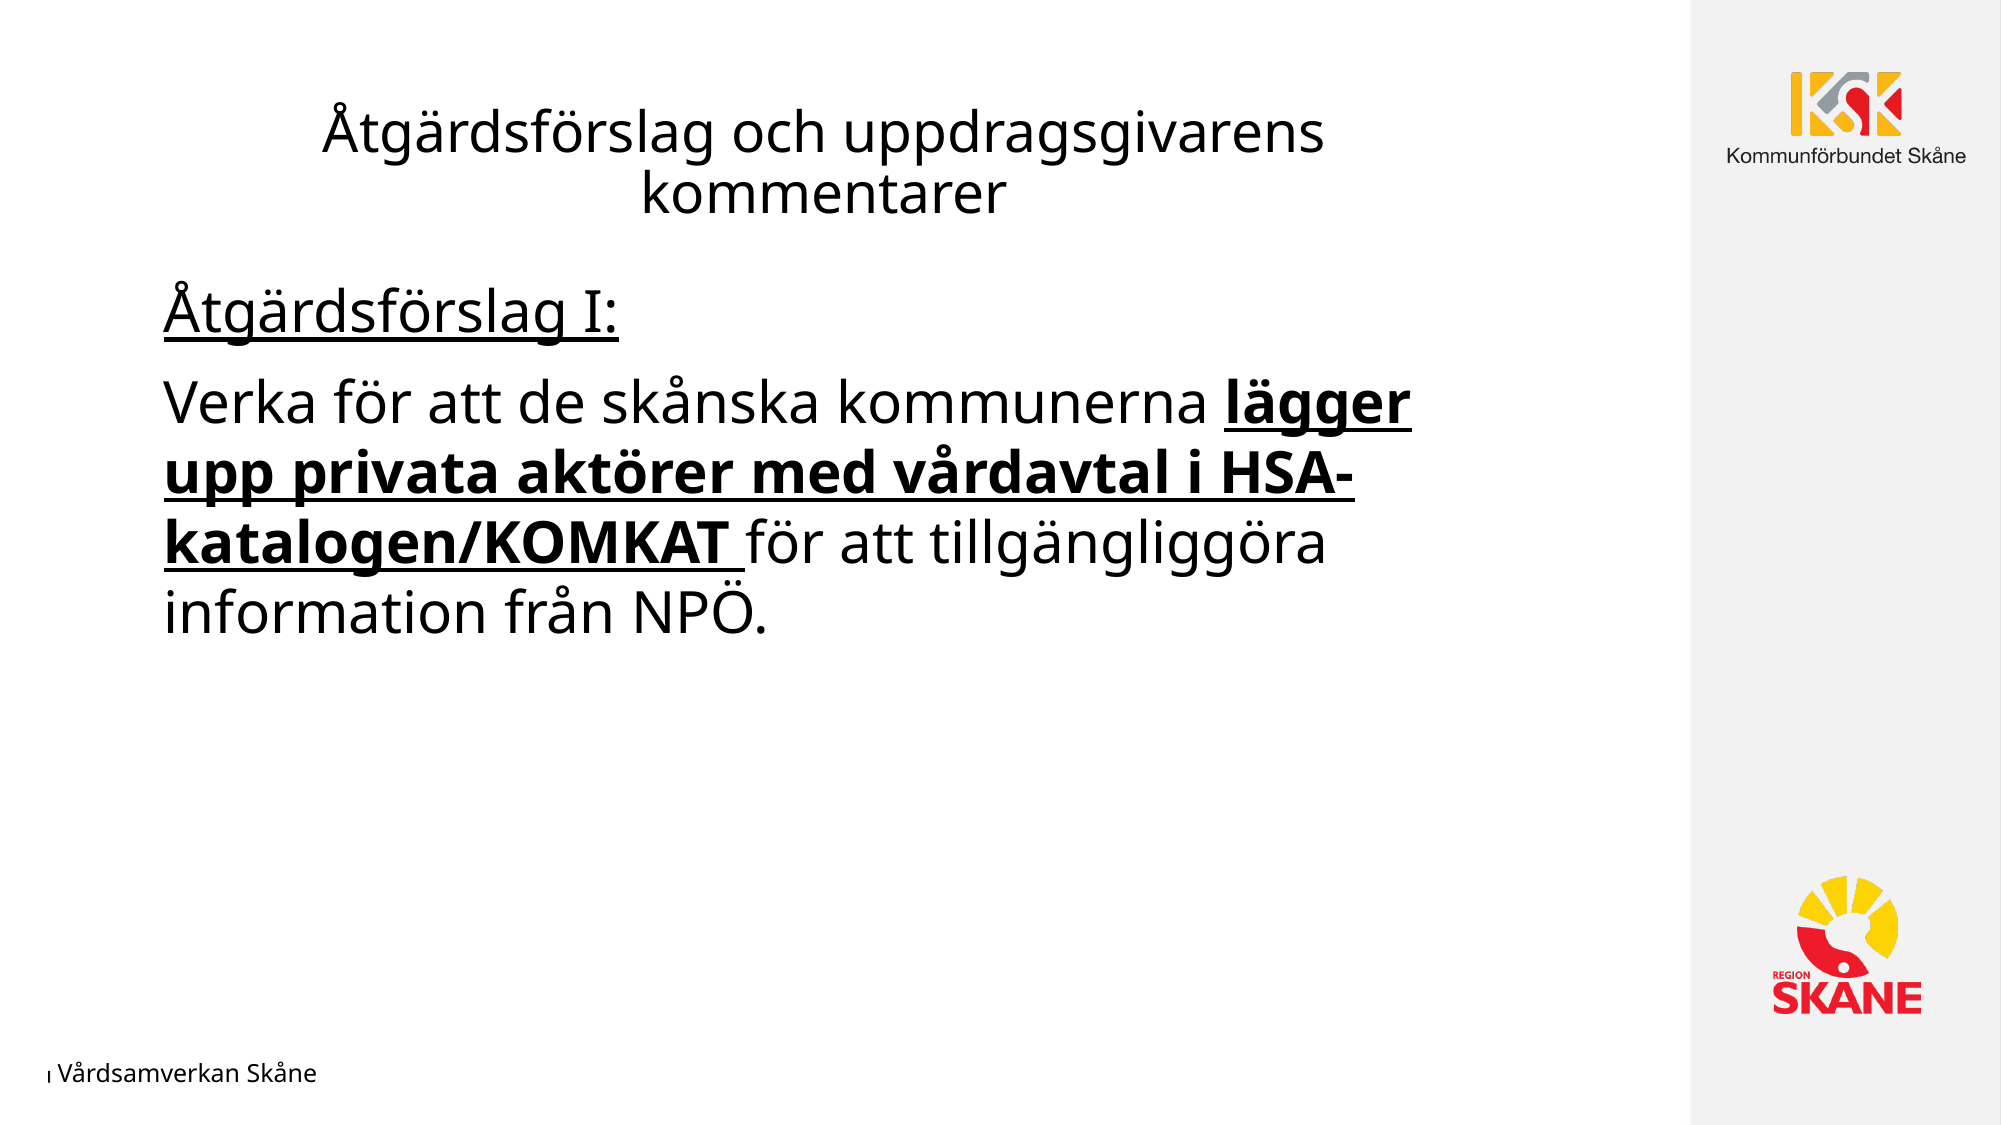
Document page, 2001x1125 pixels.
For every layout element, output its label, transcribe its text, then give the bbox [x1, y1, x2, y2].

list Åtgärdsförslag I: Verka för att de skånska kommunerna lägger upp privata aktörer med vårdavtal i HSA-katalogen/KOMKAT för att tillgängliggöra information från NPÖ. [148, 267, 1520, 1077]
title Åtgärdsförslag och uppdragsgivarens kommentarer [189, 95, 1460, 235]
